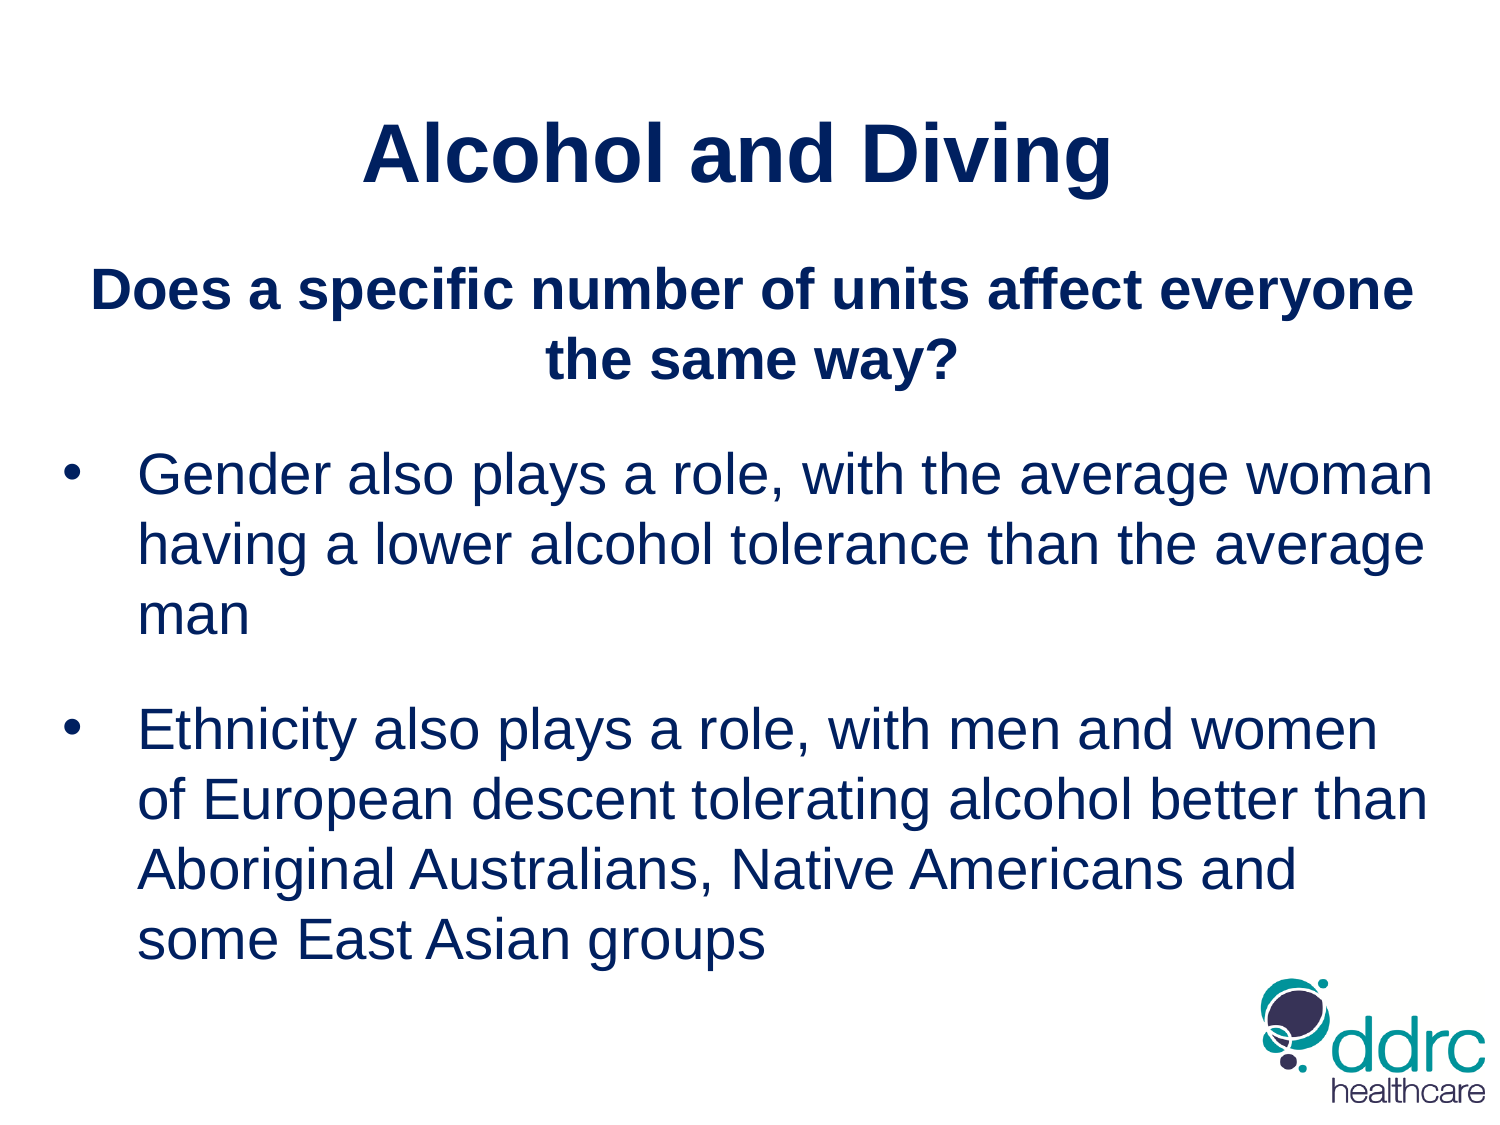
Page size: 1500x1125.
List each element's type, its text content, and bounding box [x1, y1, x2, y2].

text_box Does a specific number of units affect everyone the same way? Gender also plays a role, with the average woman having a lower alcohol tolerance than the average man Ethnicity also plays a role, with men and women of European descent tolerating alcohol better than Aboriginal Australians, Native Americans and some East Asian groups [47, 243, 1459, 979]
picture [1257, 975, 1485, 1103]
text_box Alcohol and Diving [336, 92, 1140, 207]
